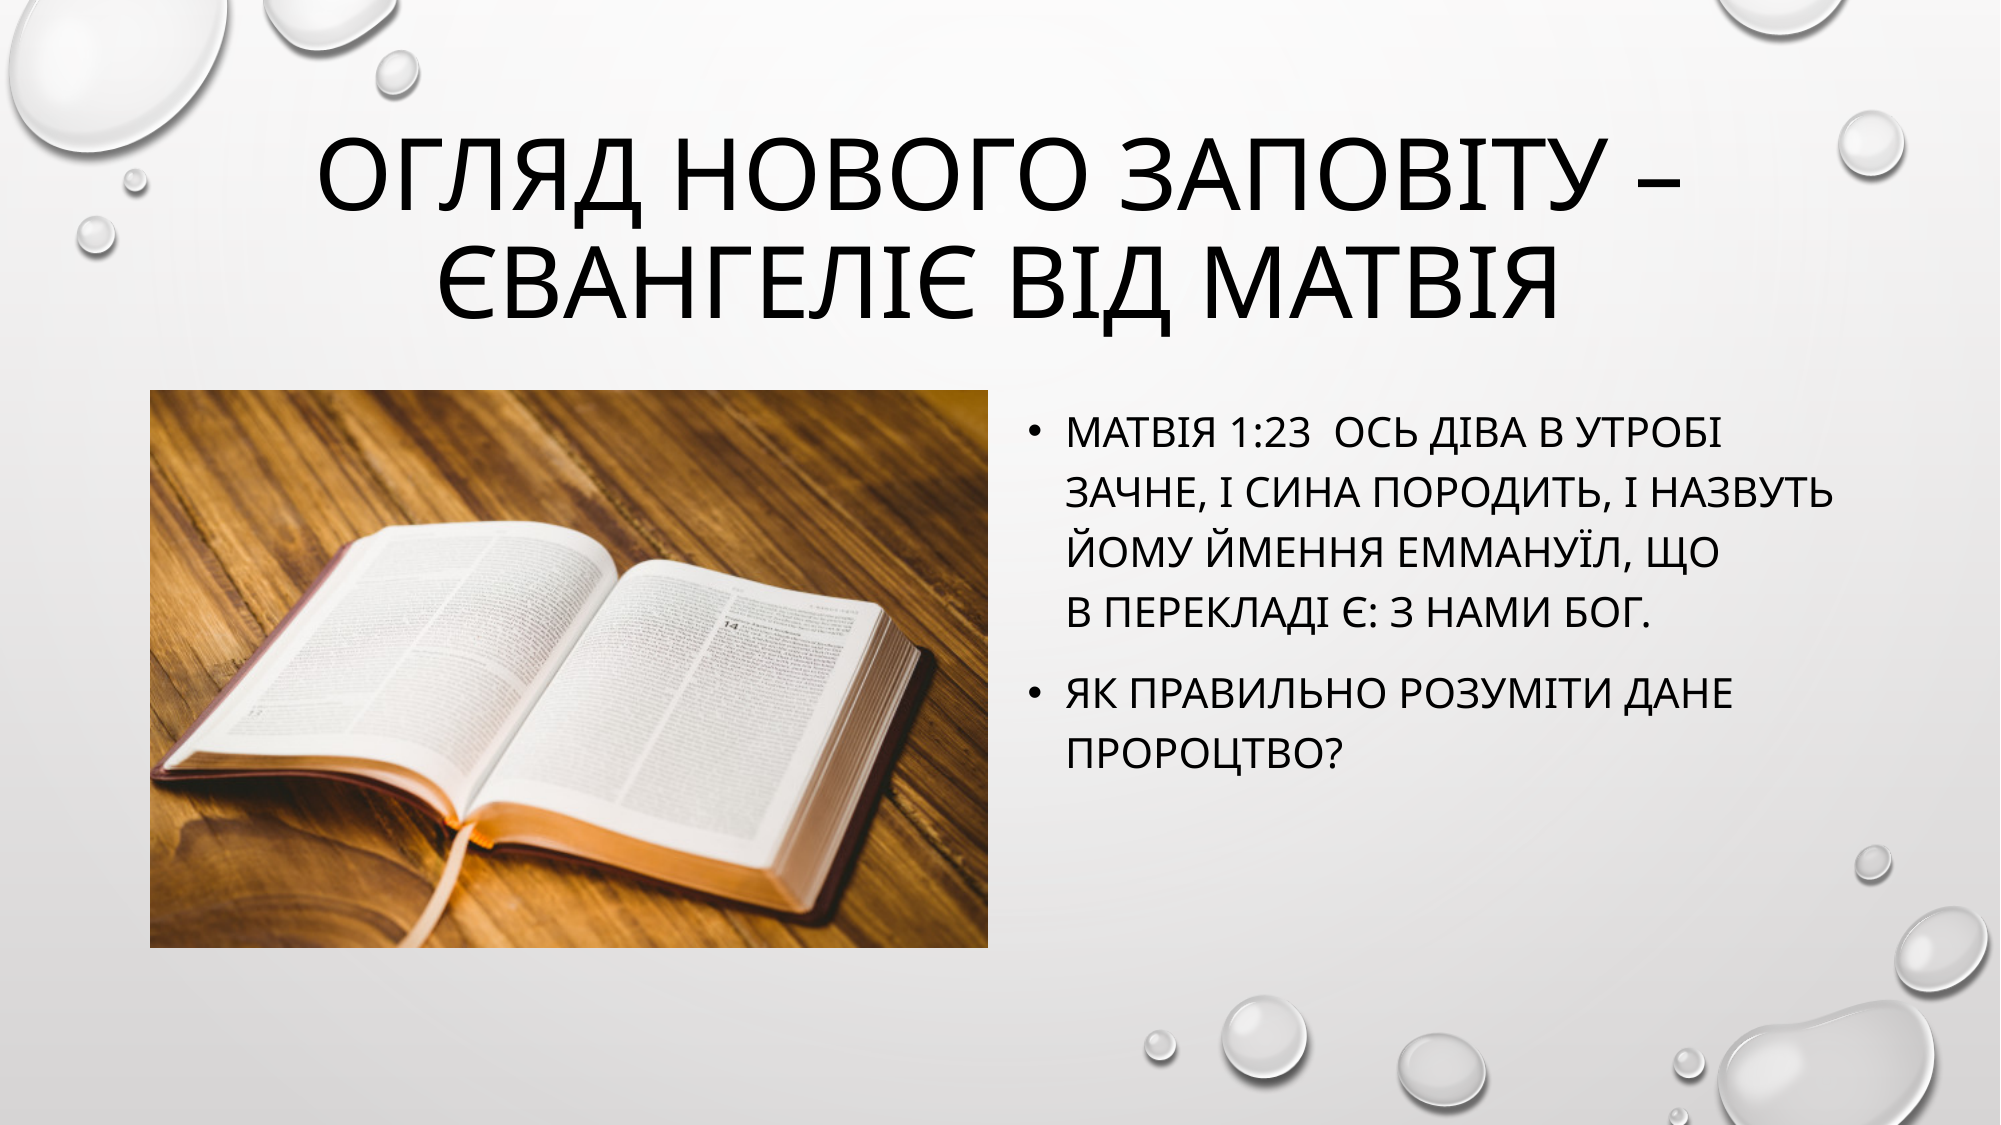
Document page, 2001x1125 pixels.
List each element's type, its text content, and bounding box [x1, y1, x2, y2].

list Матвія 1:23 Ось діва в утробі зачне, і Сина породить, і назвуть Йому Ймення Еммануїл, що в перекладі є: З нами Бог. Як правильно розуміти дане пророцтво? [1012, 388, 1850, 950]
picture [0, 0, 2000, 1125]
title Огляд нового заповіту – Євангеліє від Матвія [149, 101, 1851, 364]
